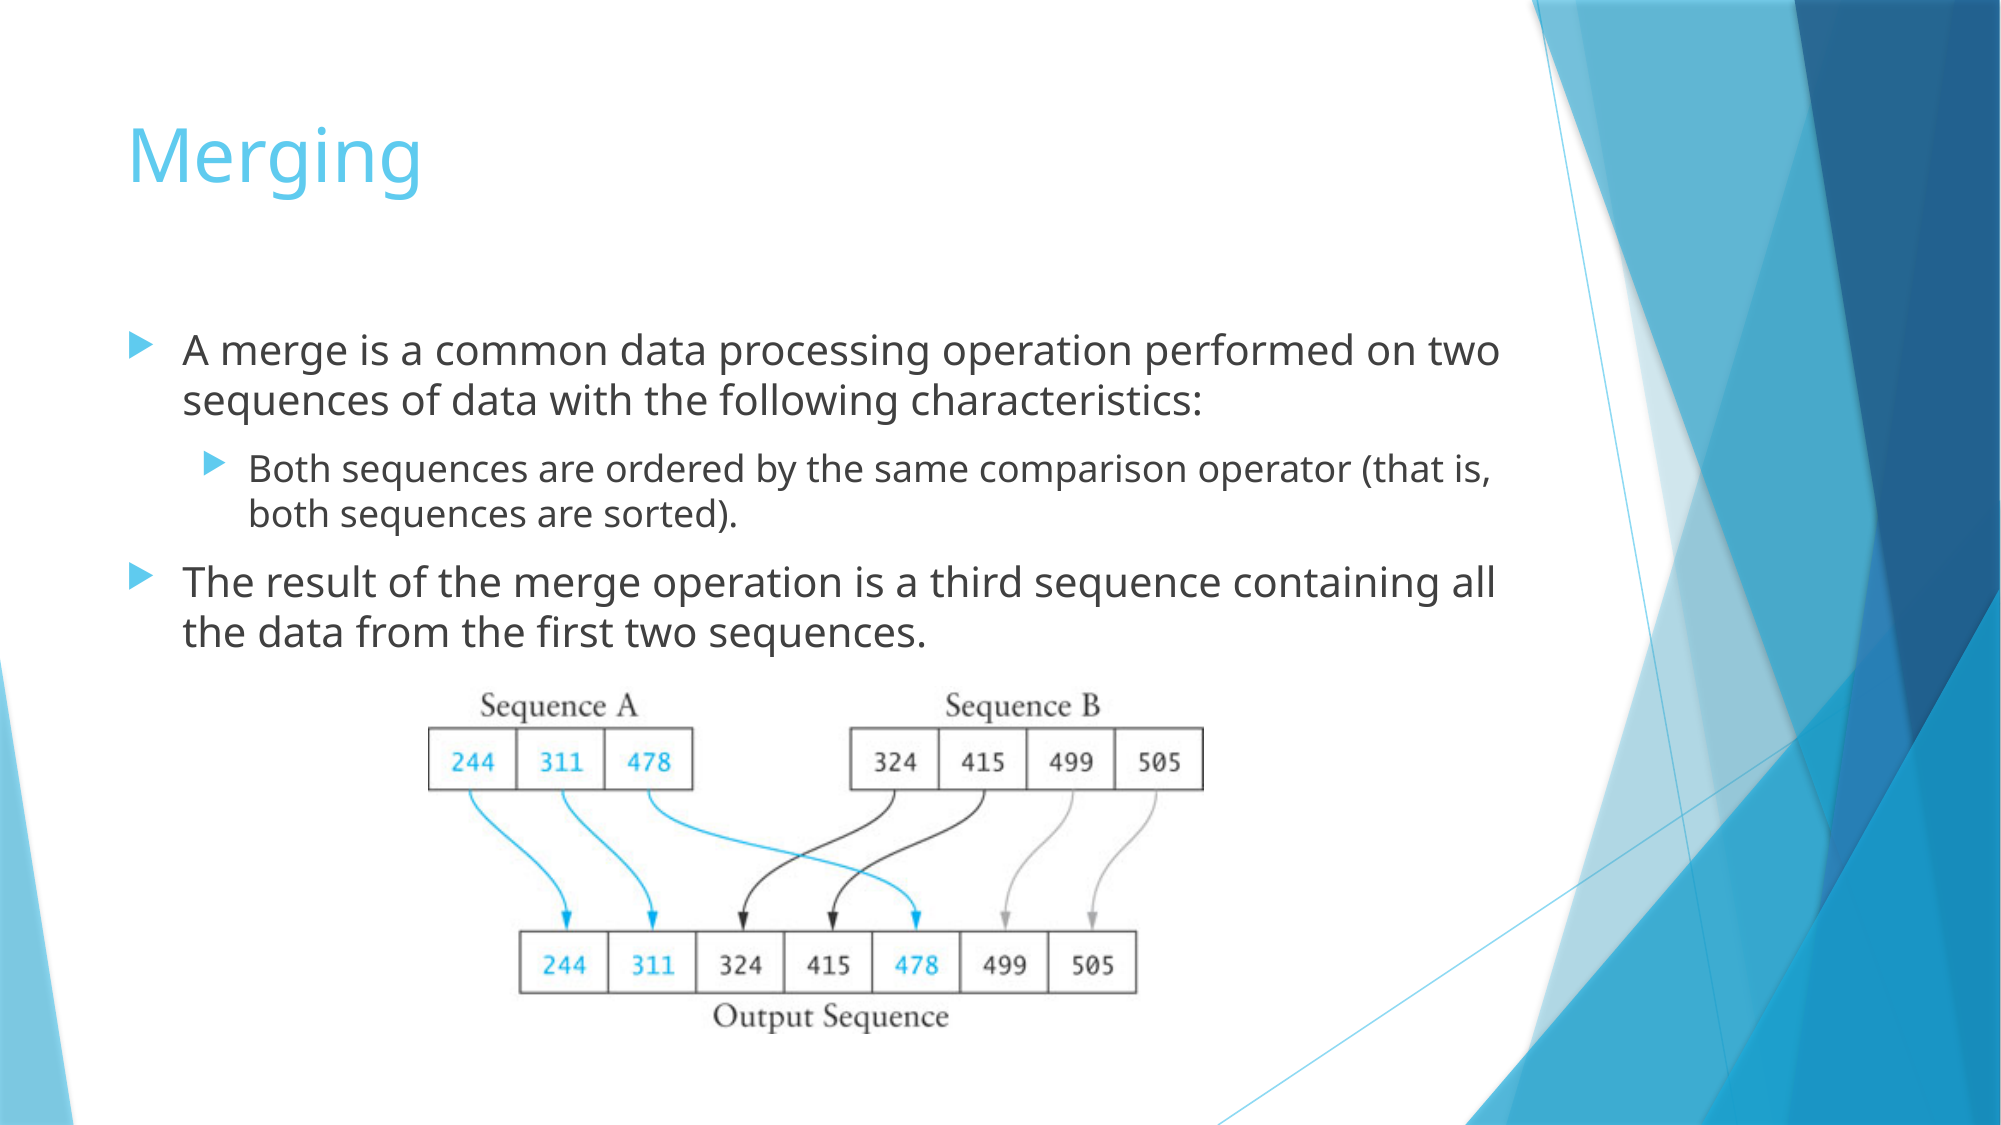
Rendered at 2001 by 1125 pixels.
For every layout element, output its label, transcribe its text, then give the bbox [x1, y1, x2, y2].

picture [428, 685, 1205, 1034]
title Merging [111, 99, 1522, 316]
list A merge is a common data processing operation performed on two sequences of data with the following characteristics: Both sequences are ordered by the same comparison operator (that is, both sequences are sorted). The result of the merge operation is a third sequence containing all the data from the first two sequences. [111, 316, 1522, 991]
